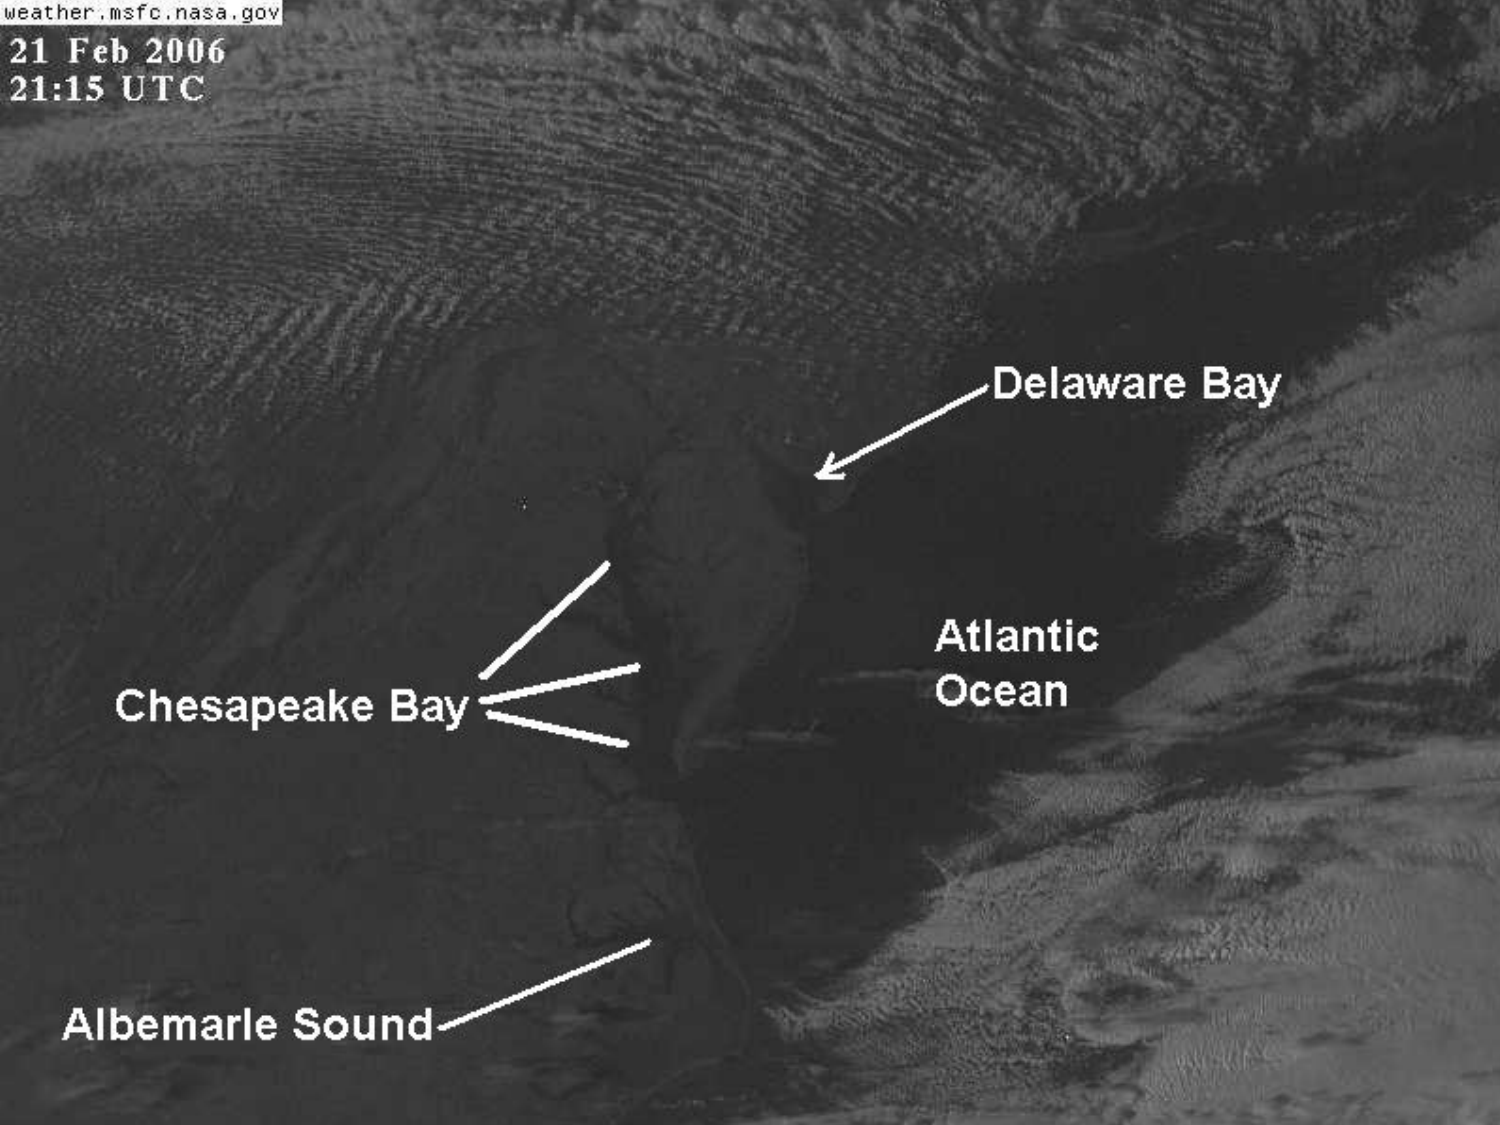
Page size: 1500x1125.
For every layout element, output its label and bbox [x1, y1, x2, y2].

list [0, 0, 1500, 1125]
